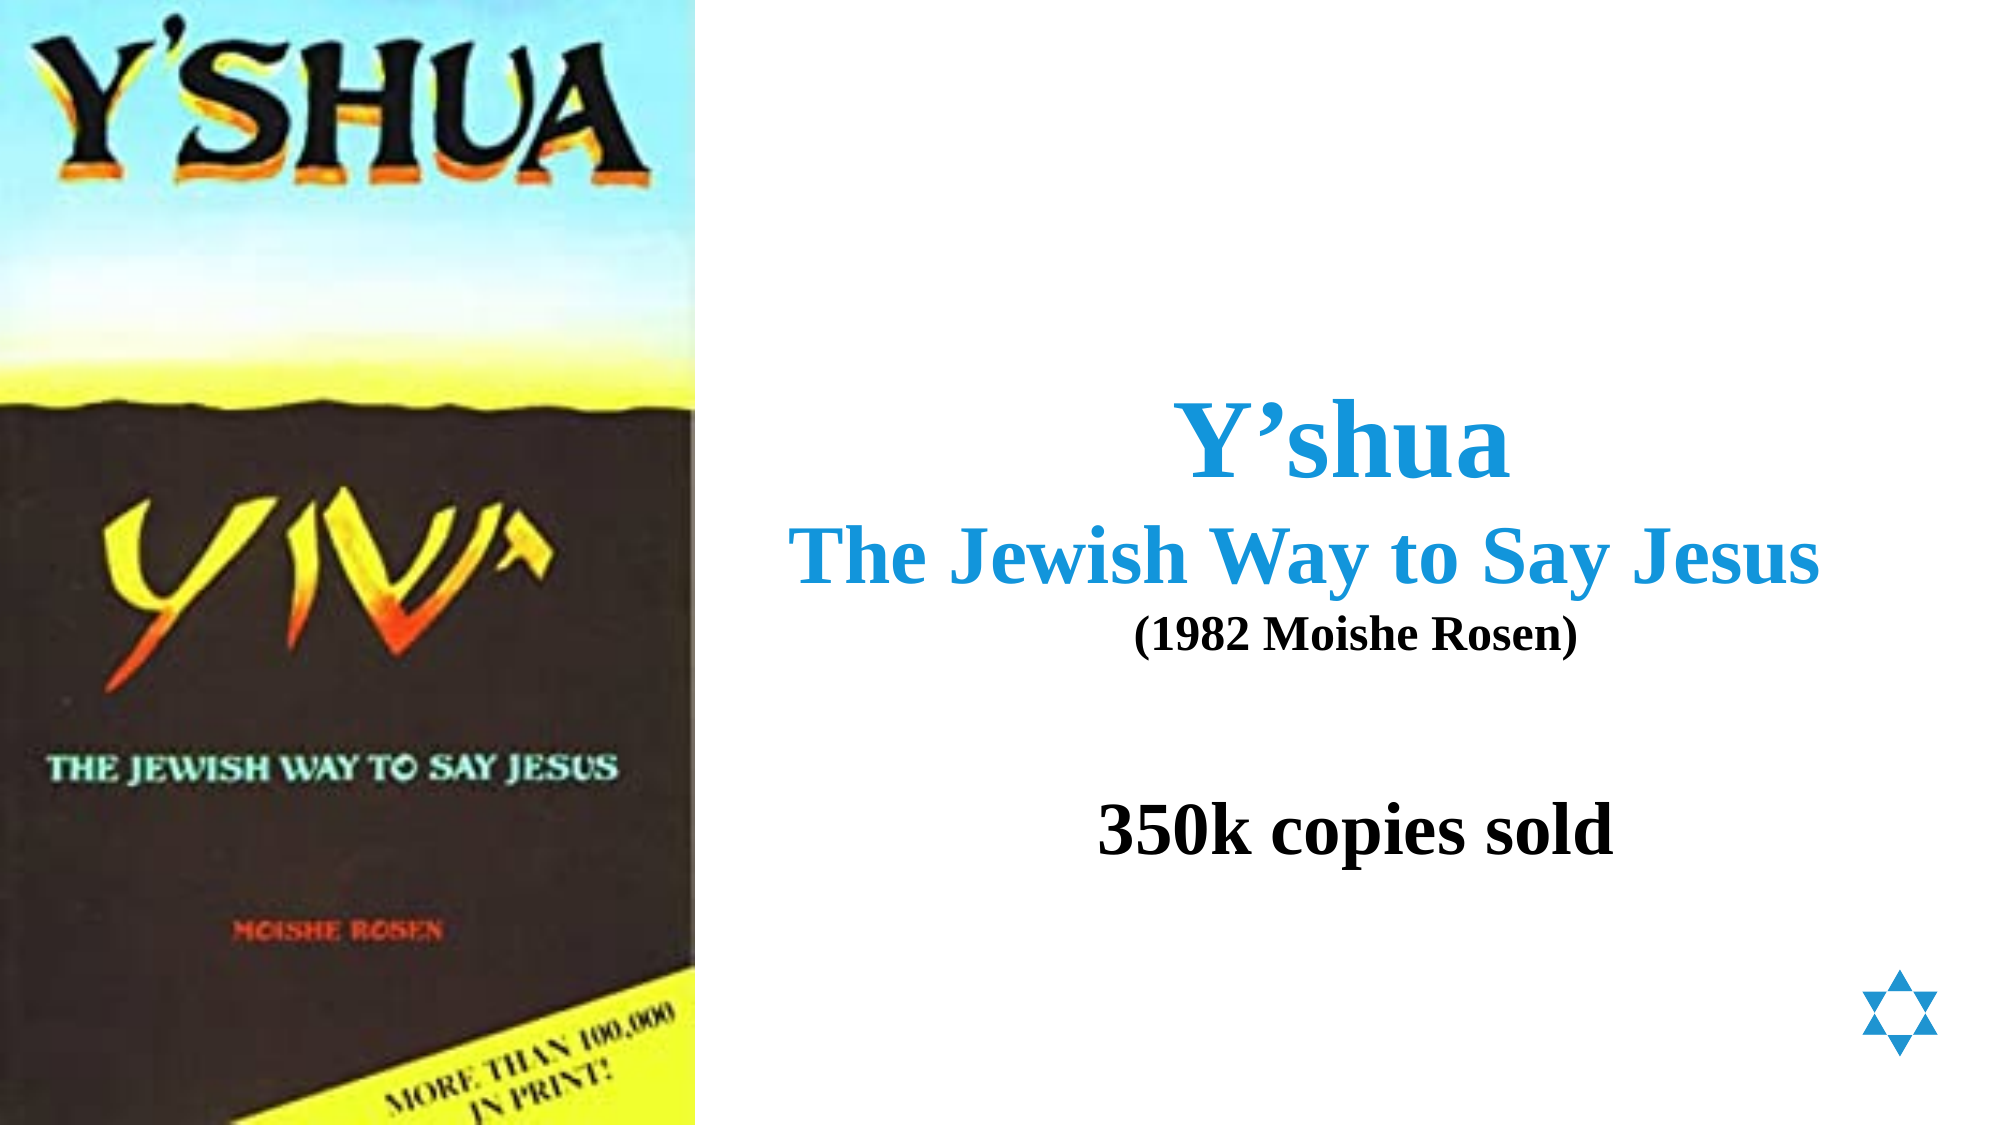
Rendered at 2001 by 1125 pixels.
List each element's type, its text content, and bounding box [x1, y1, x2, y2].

picture [1862, 969, 1938, 1057]
text_box Y’shua The Jewish Way to Say Jesus (1982 Moishe Rosen) 350k copies sold [774, 357, 1938, 878]
picture [0, 0, 695, 1125]
